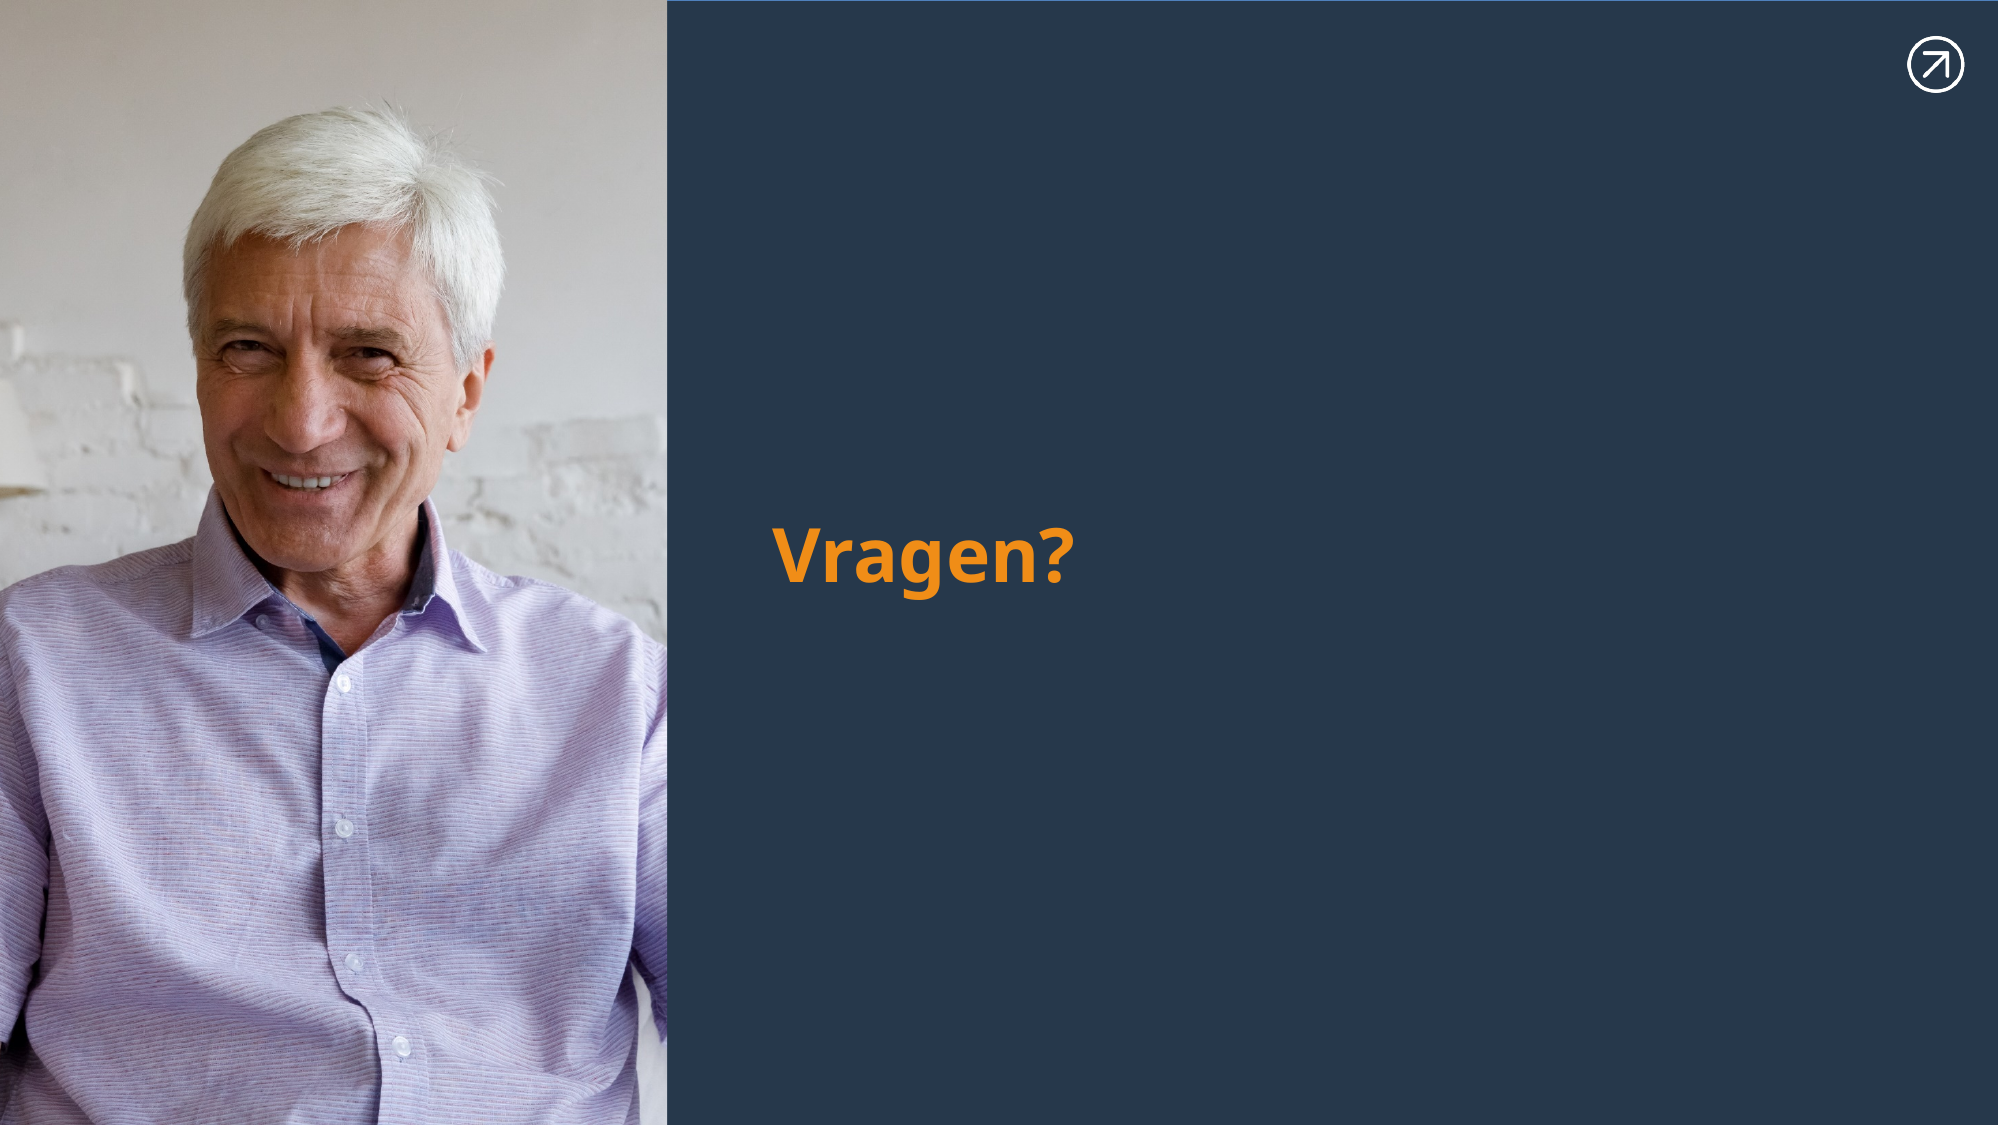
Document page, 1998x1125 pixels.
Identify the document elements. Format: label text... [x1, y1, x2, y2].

picture [1907, 35, 1965, 93]
title Vragen? [758, 198, 1908, 907]
picture [0, 0, 668, 1125]
